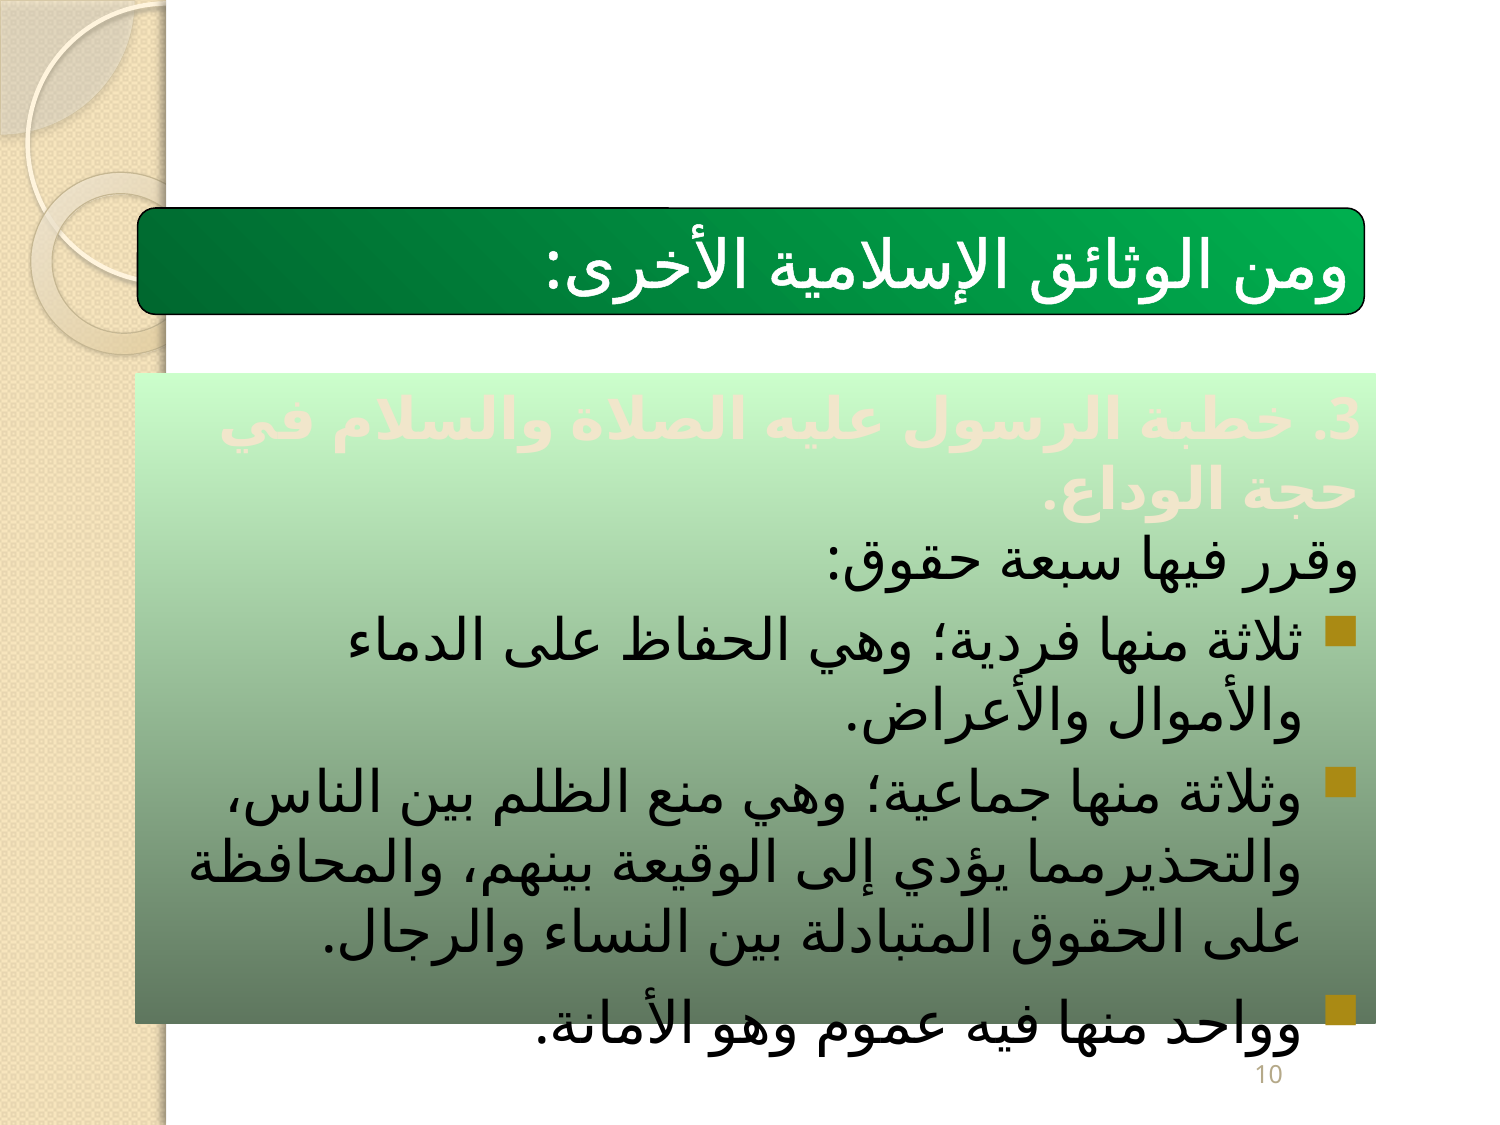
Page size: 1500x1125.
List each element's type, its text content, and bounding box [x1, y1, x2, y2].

slide_number 10 [1112, 1025, 1425, 1100]
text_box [137, 207, 1365, 315]
text_box 3. خطبة الرسول عليه الصلاة والسلام في حجة الوداع. وقرر فيها سبعة حقوق: ثلاثة منها فردية؛ وهي الحفاظ على الدماء والأموال والأعراض. وثلاثة منها جماعية؛ وهي منع الظلم بين الناس، والتحذيرمما يؤدي إلى الوقيعة بينهم، والمحافظة على الحقوق المتبادلة بين النساء والرجال. وواحد منها فيه عموم وهو الأمانة. [135, 373, 1376, 1024]
